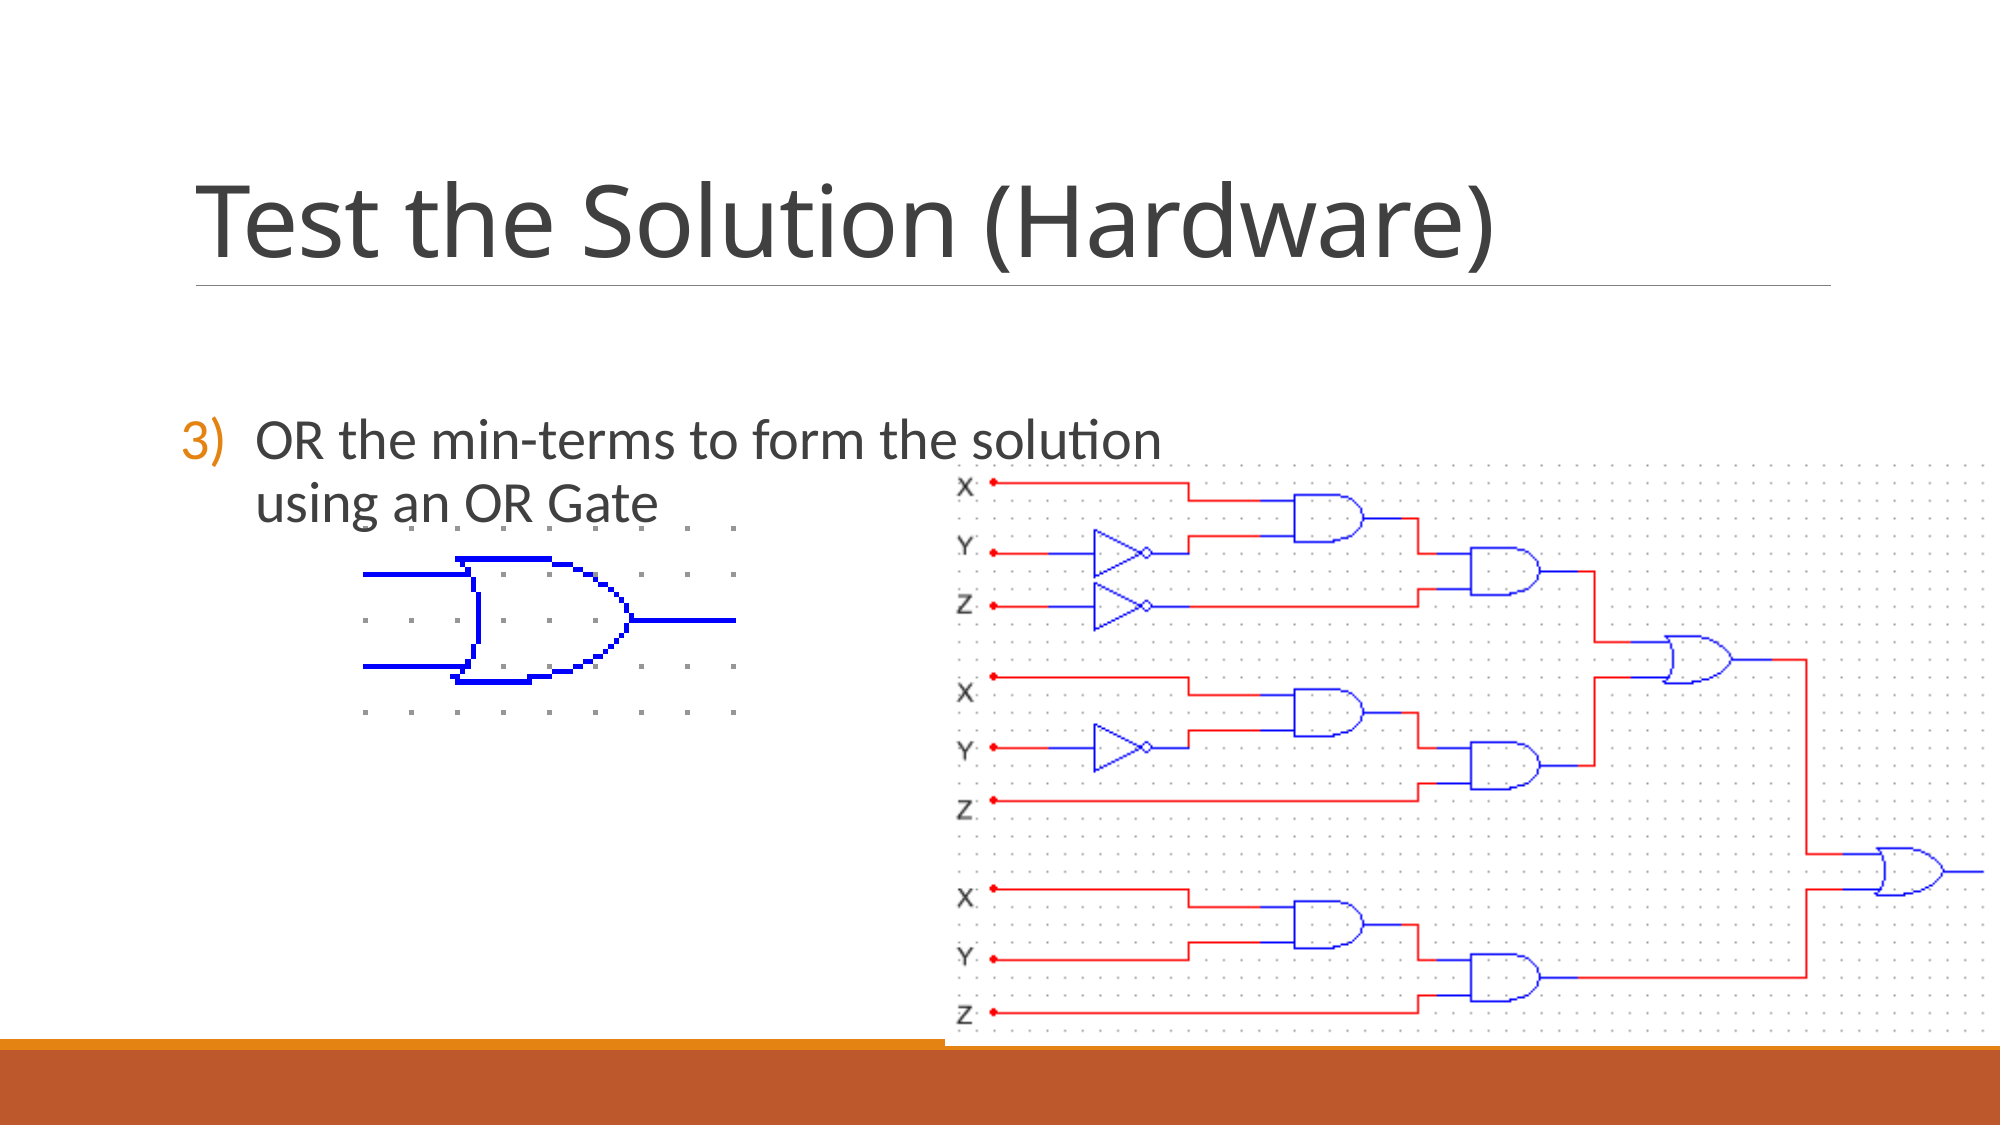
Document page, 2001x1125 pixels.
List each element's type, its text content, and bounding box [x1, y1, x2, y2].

picture [944, 462, 2000, 1047]
picture [323, 521, 757, 721]
title Test the Solution (Hardware) [180, 47, 1830, 285]
